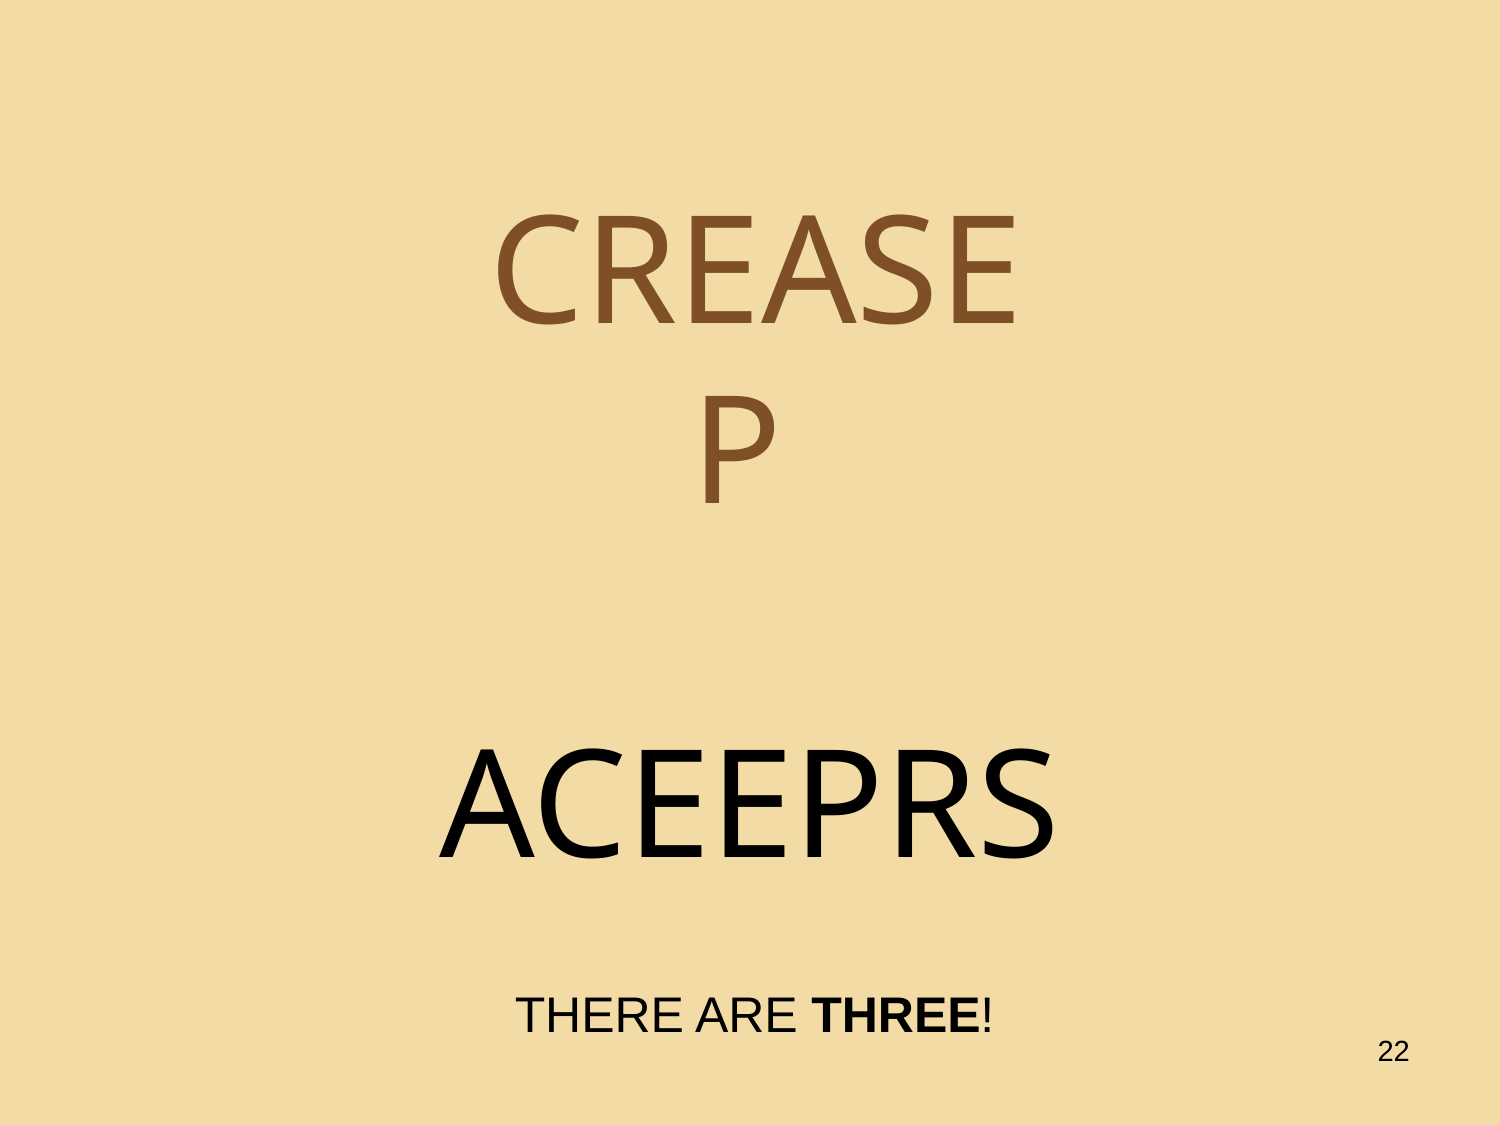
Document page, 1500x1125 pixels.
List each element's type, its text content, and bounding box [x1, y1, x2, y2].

text_box THERE ARE THREE! [499, 974, 1175, 1050]
title CREASE P [12, 149, 1500, 699]
list ACEEPRS [0, 699, 1500, 1125]
